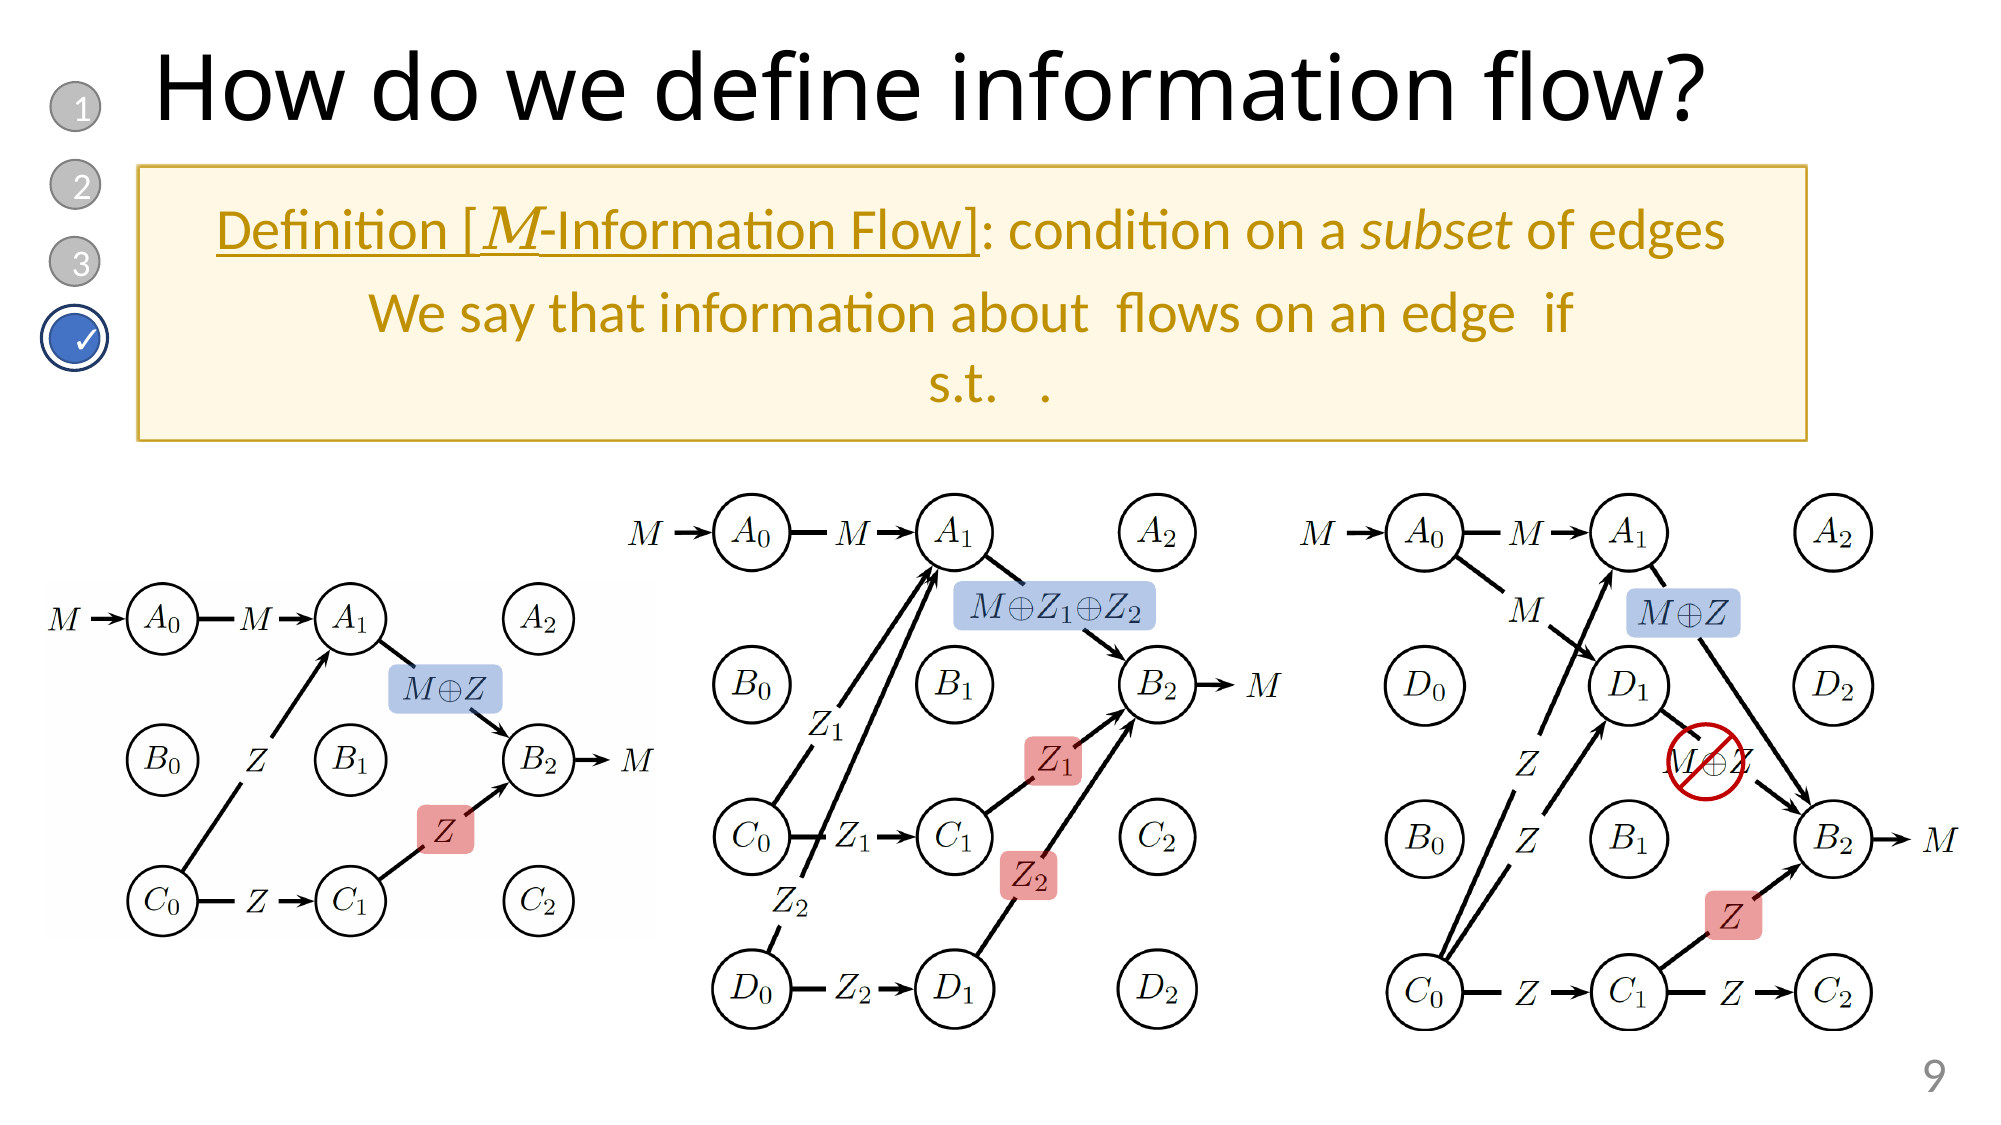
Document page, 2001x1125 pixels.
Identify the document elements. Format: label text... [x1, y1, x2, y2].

text_box [40, 315, 49, 361]
picture [45, 491, 1283, 1031]
text_box [52, 363, 97, 372]
picture [1297, 491, 1960, 1031]
title How do we define information flow? [137, 23, 1863, 159]
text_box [49, 81, 101, 363]
slide_number 9 [1511, 1042, 1962, 1103]
text_box [101, 316, 109, 359]
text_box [1668, 724, 1744, 800]
